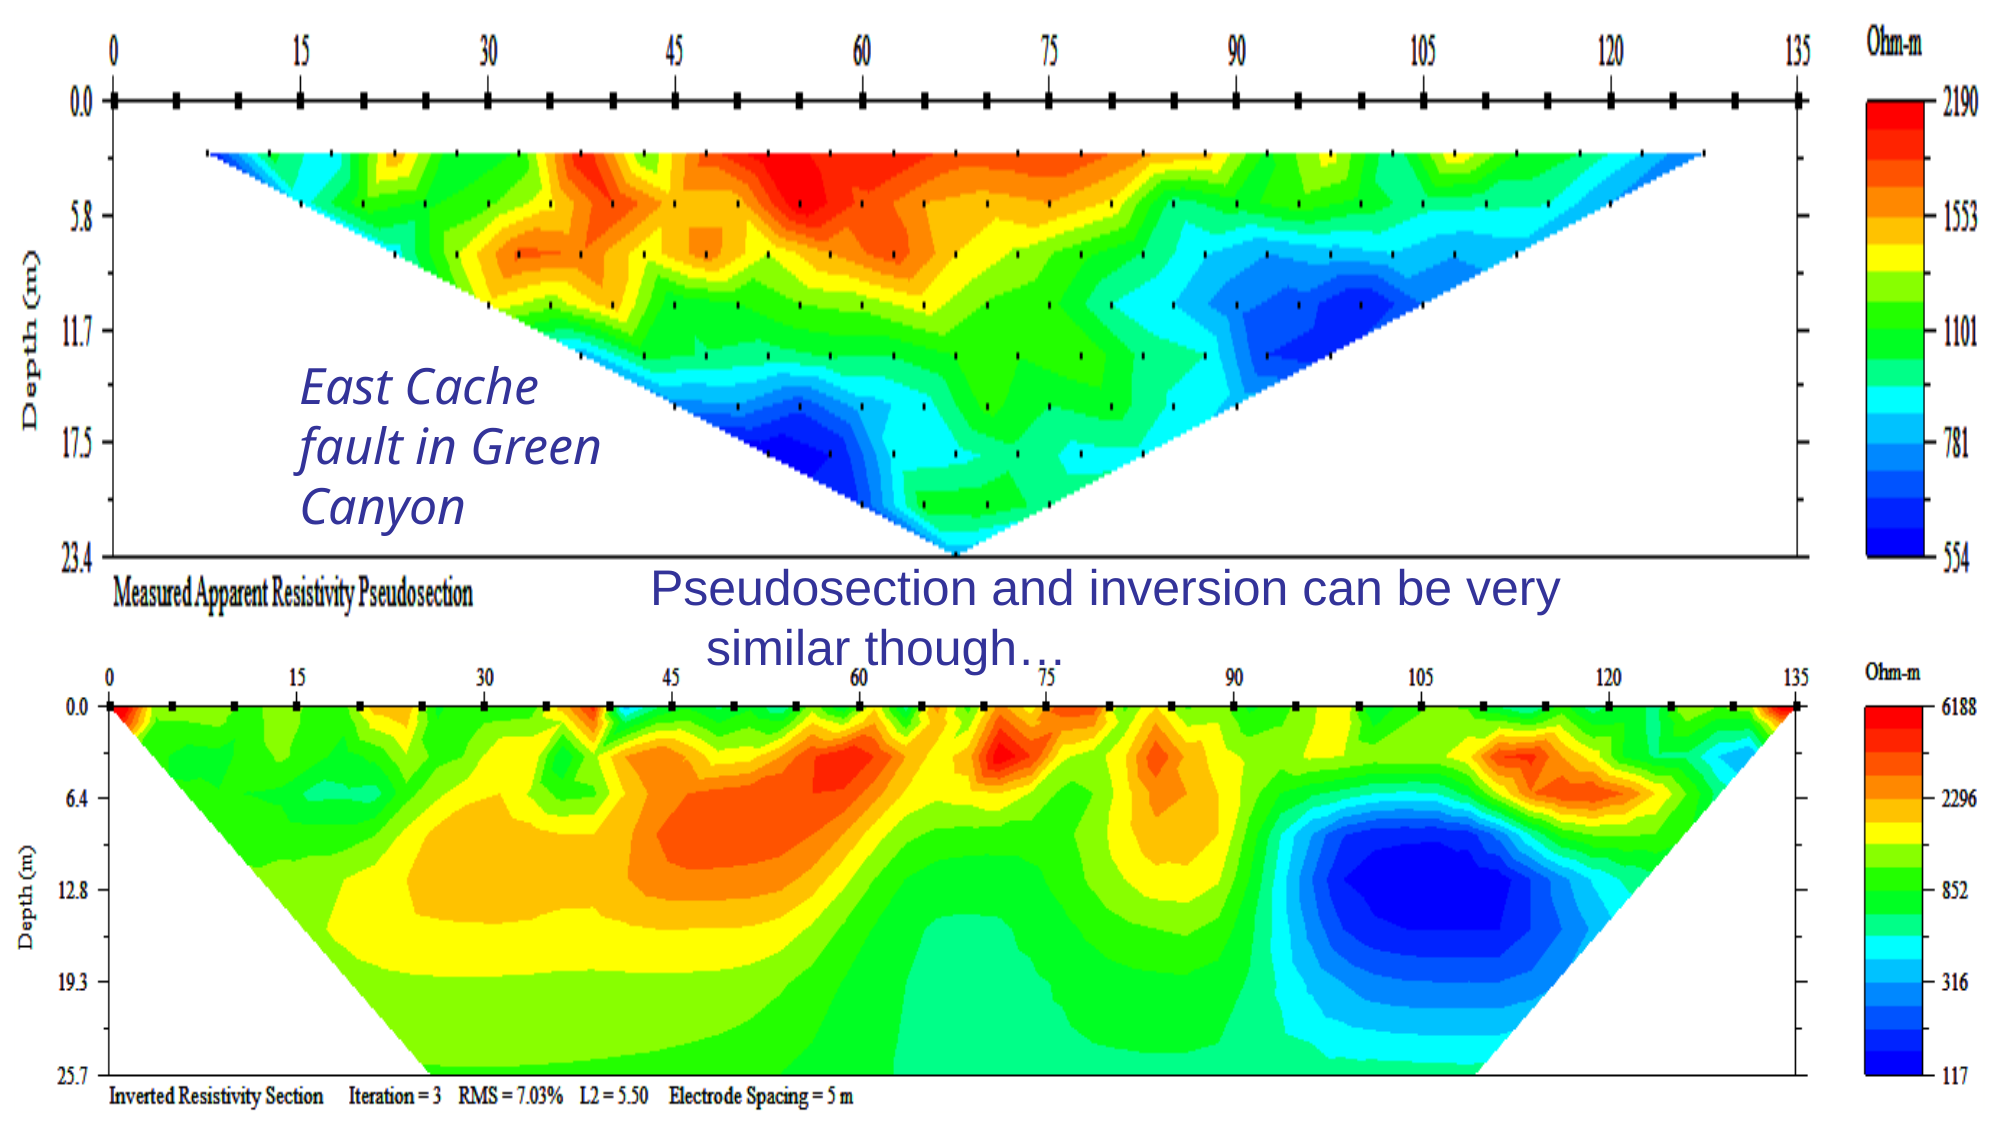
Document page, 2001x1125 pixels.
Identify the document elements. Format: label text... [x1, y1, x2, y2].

picture [13, 653, 1987, 1116]
text_box Pseudosection and inversion can be very similar though… [635, 641, 1577, 653]
picture [13, 9, 1987, 641]
